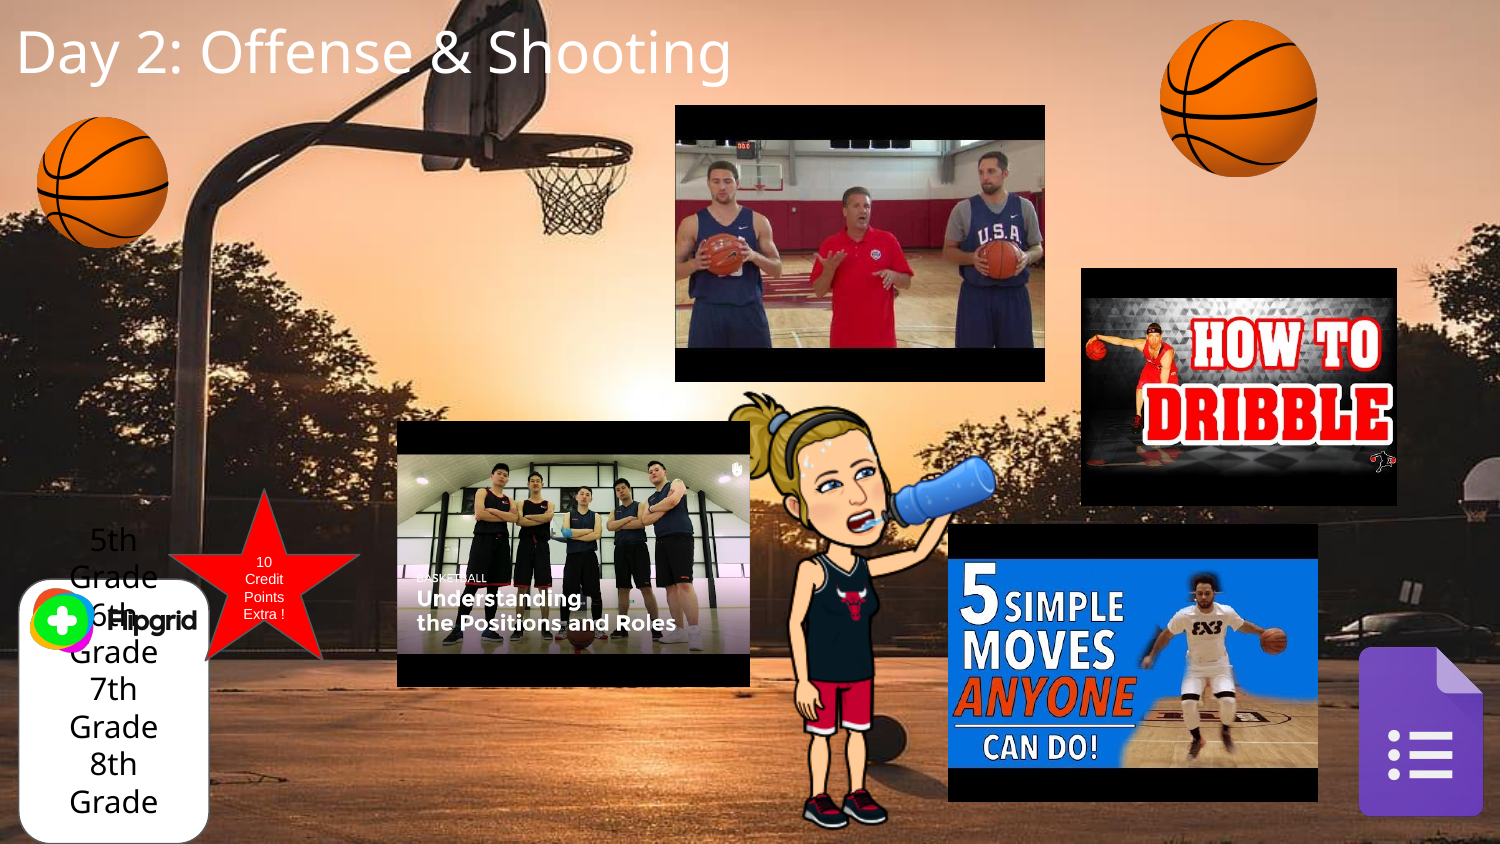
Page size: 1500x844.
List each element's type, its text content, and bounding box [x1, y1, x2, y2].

text_box 10 CreditPoints Extra ! [168, 488, 360, 661]
text_box 5th Grade 6th Grade 7th Grade 8th Grade [18, 687, 210, 844]
picture [0, 0, 1500, 844]
title Day 2: Offense & Shooting [0, 0, 792, 94]
